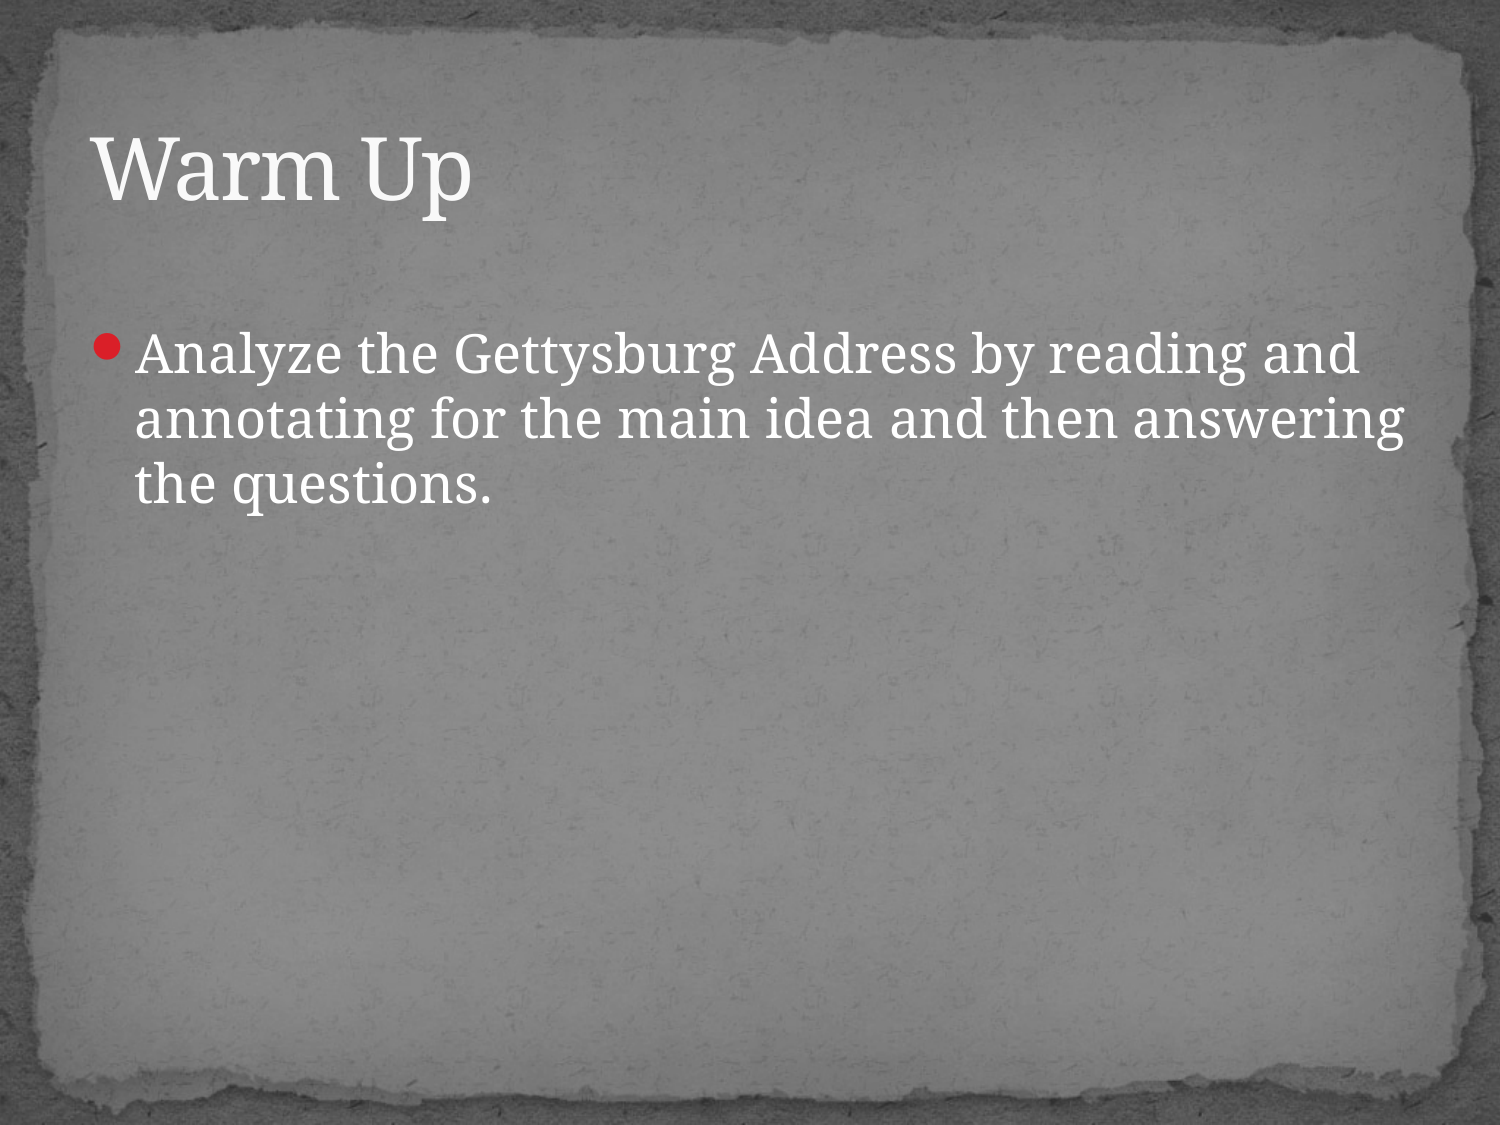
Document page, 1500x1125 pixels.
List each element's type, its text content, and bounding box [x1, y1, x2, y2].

title Warm Up [74, 24, 1425, 225]
list Analyze the Gettysburg Address by reading and annotating for the main idea and then answering the questions. [75, 312, 1425, 1063]
